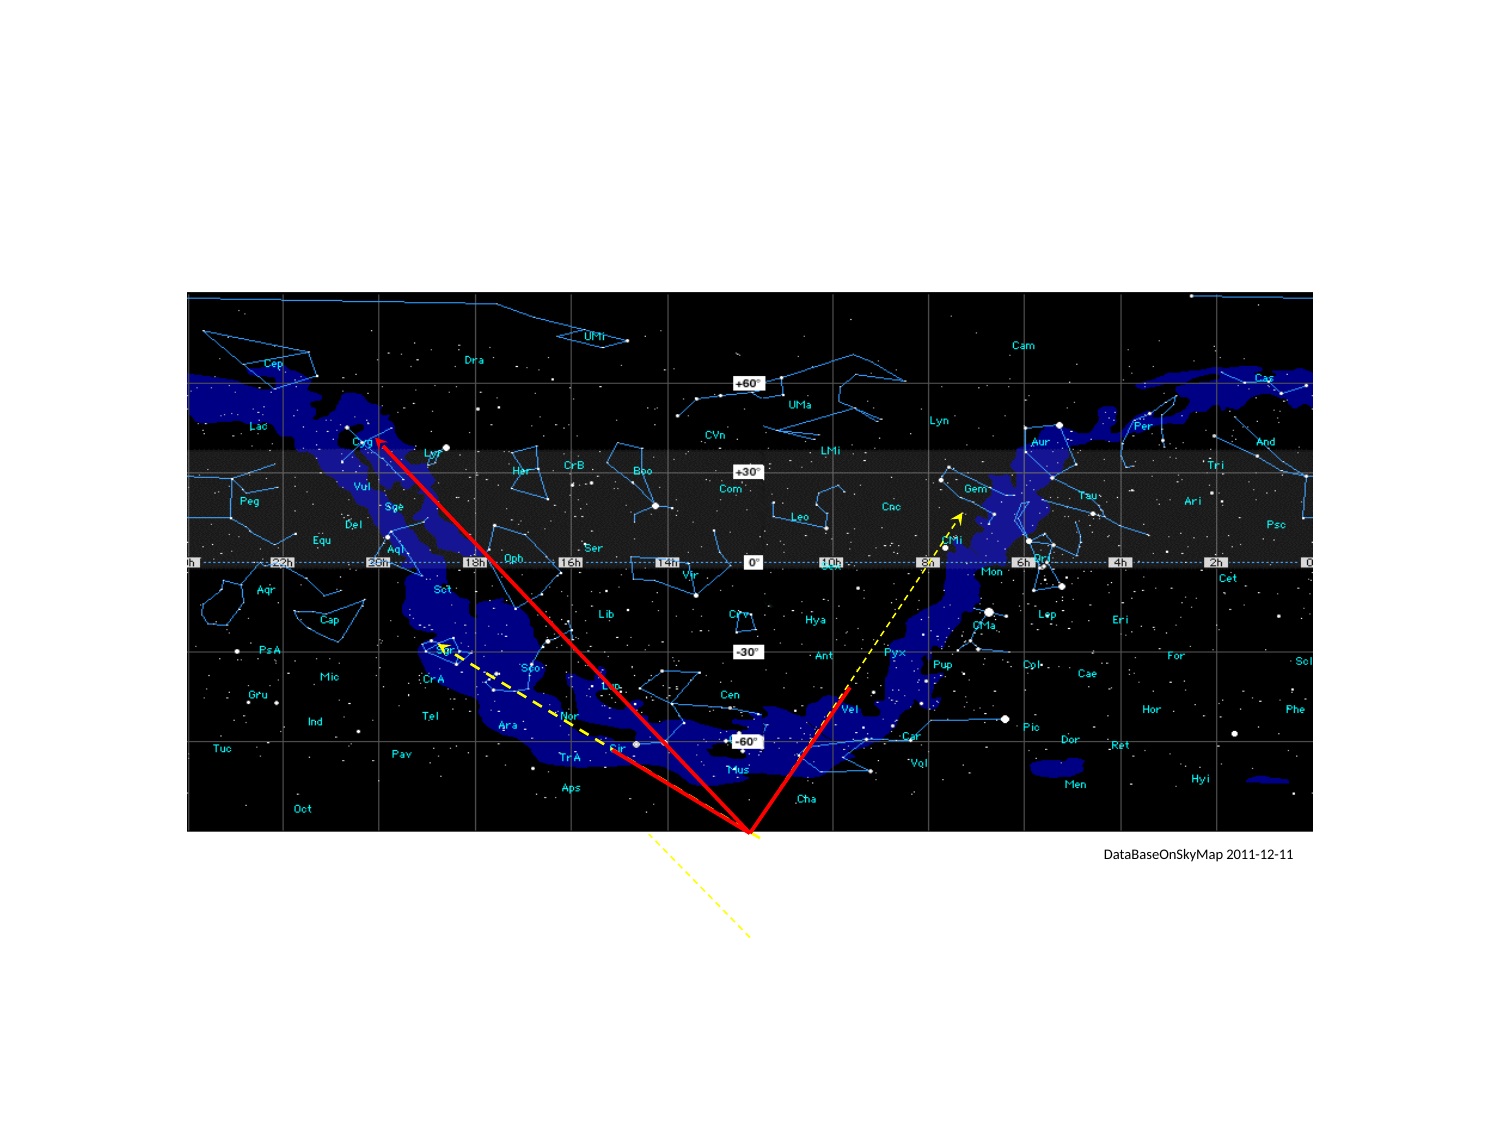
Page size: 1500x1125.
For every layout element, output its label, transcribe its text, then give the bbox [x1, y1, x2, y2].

text_box DataBaseOnSkyMap 2011-12-11 [1089, 842, 1309, 870]
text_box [212, 842, 751, 938]
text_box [187, 291, 1313, 834]
